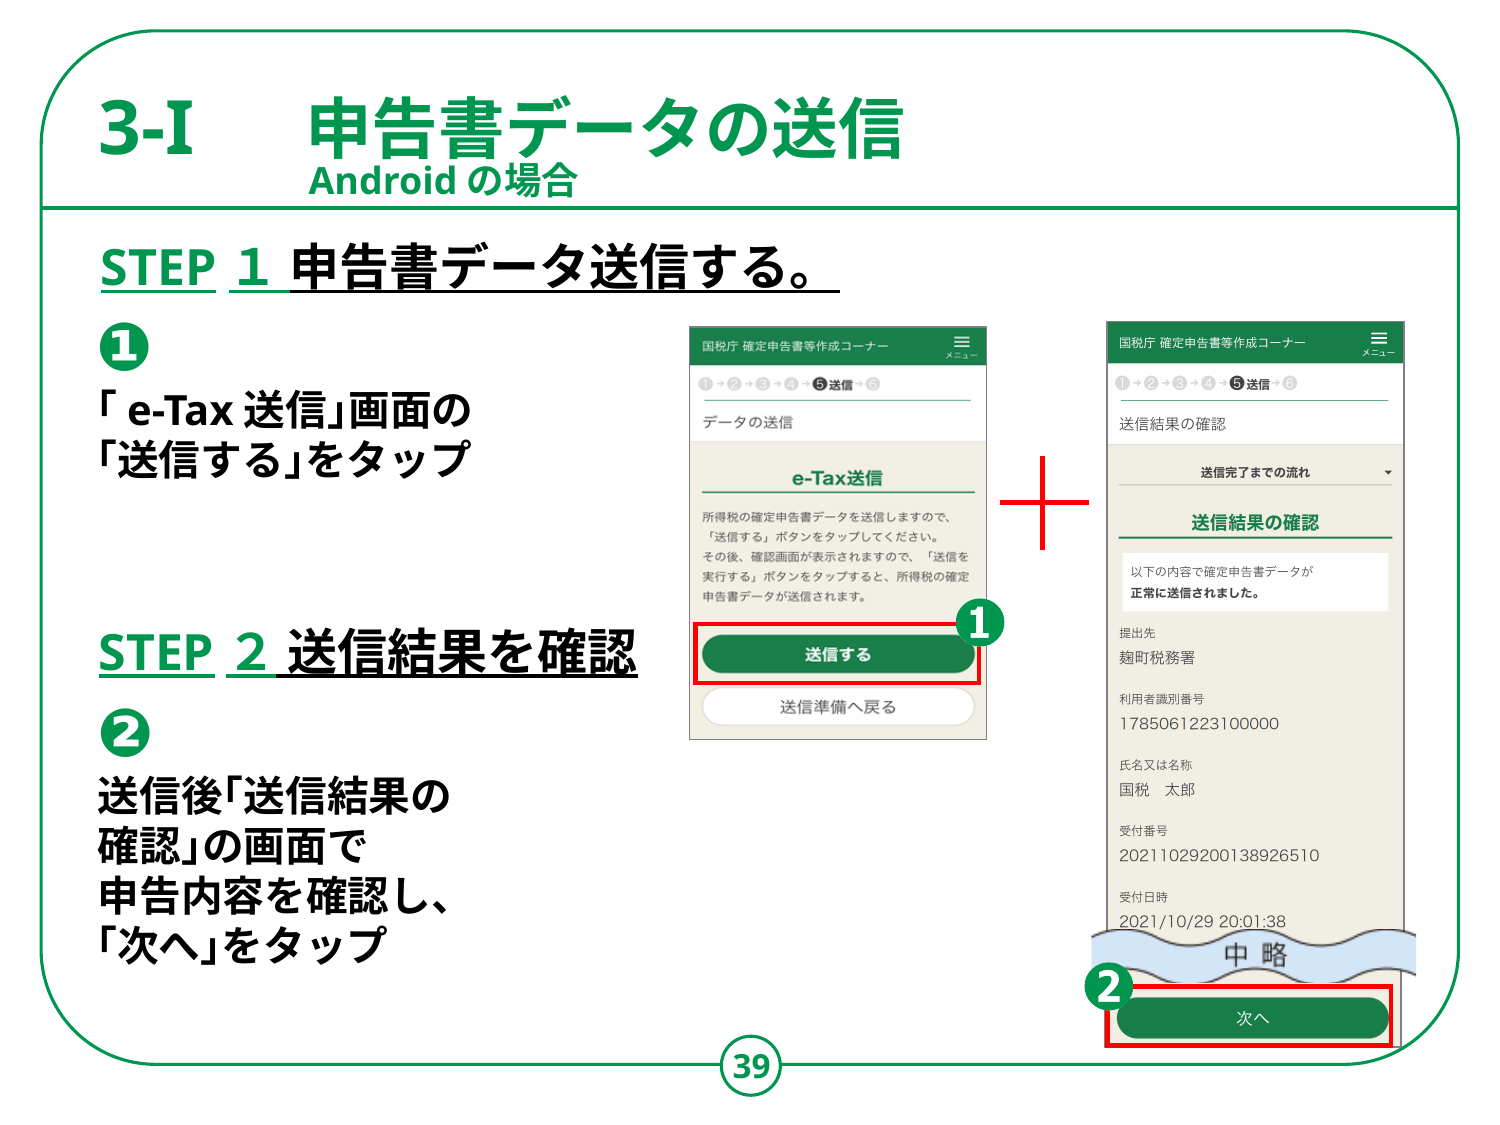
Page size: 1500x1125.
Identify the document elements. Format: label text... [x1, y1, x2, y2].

text_box ❷ 送信後｢送信結果の 確認｣の画面で 申告内容を確認し、 ｢次へ｣をタップ [81, 682, 545, 978]
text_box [1084, 962, 1134, 1011]
subtitle STEP１ 申告書データ送信する。 [71, 235, 1430, 346]
title 申告書データの送信 [289, 86, 1472, 176]
text_box Androidの場合 [293, 149, 700, 210]
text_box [1000, 469, 1089, 537]
text_box 3-I [83, 90, 291, 179]
picture [1091, 322, 1417, 1046]
text_box STEP２ 送信結果を確認 [83, 619, 690, 679]
picture [690, 327, 986, 739]
text_box ❶ ｢e-Tax送信｣画面の ｢送信する｣をタップ [80, 296, 543, 582]
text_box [955, 598, 1005, 647]
